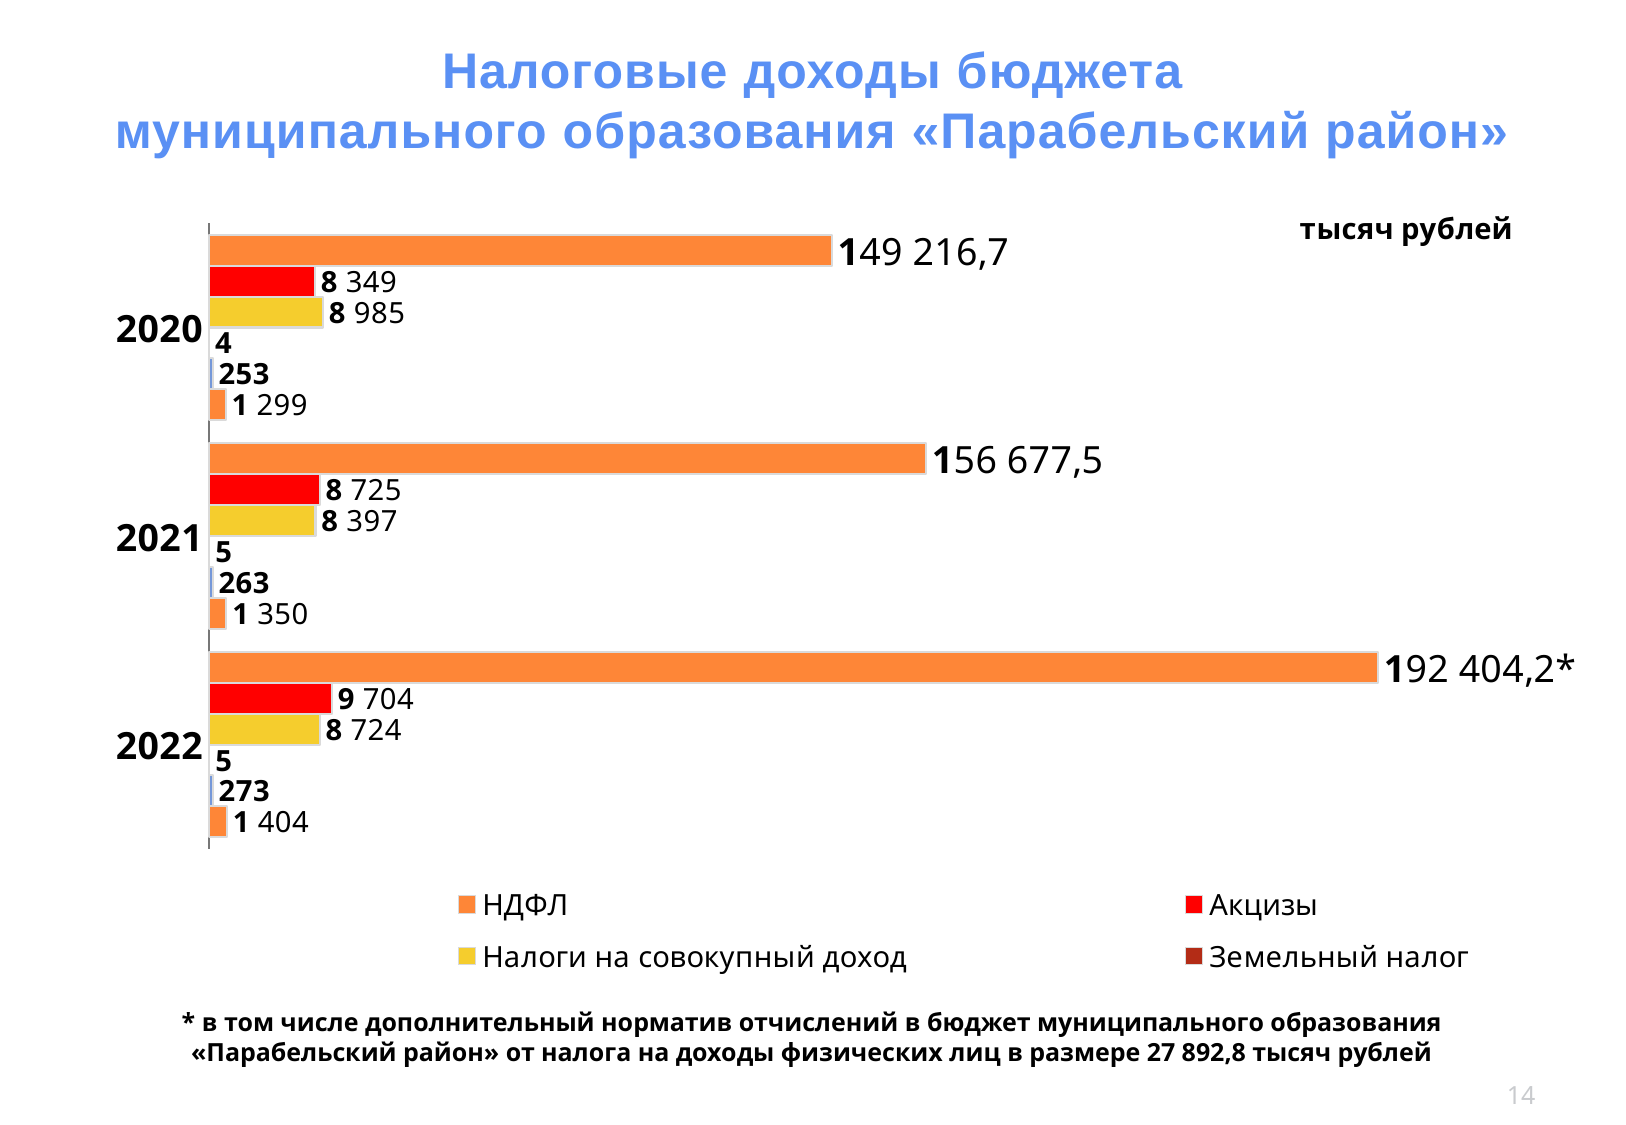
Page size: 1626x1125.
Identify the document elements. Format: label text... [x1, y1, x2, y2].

chart [79, 200, 1581, 1000]
text_box Налоговые доходы бюджета муниципального образования «Парабельский район» [99, 30, 1525, 166]
text_box * в том числе дополнительный норматив отчислений в бюджет муниципального образования «Парабельский район» от налога на доходы физических лиц в размере 27 892,8 тысяч рублей [103, 1009, 1522, 1075]
text_box 14 [1462, 1072, 1581, 1117]
